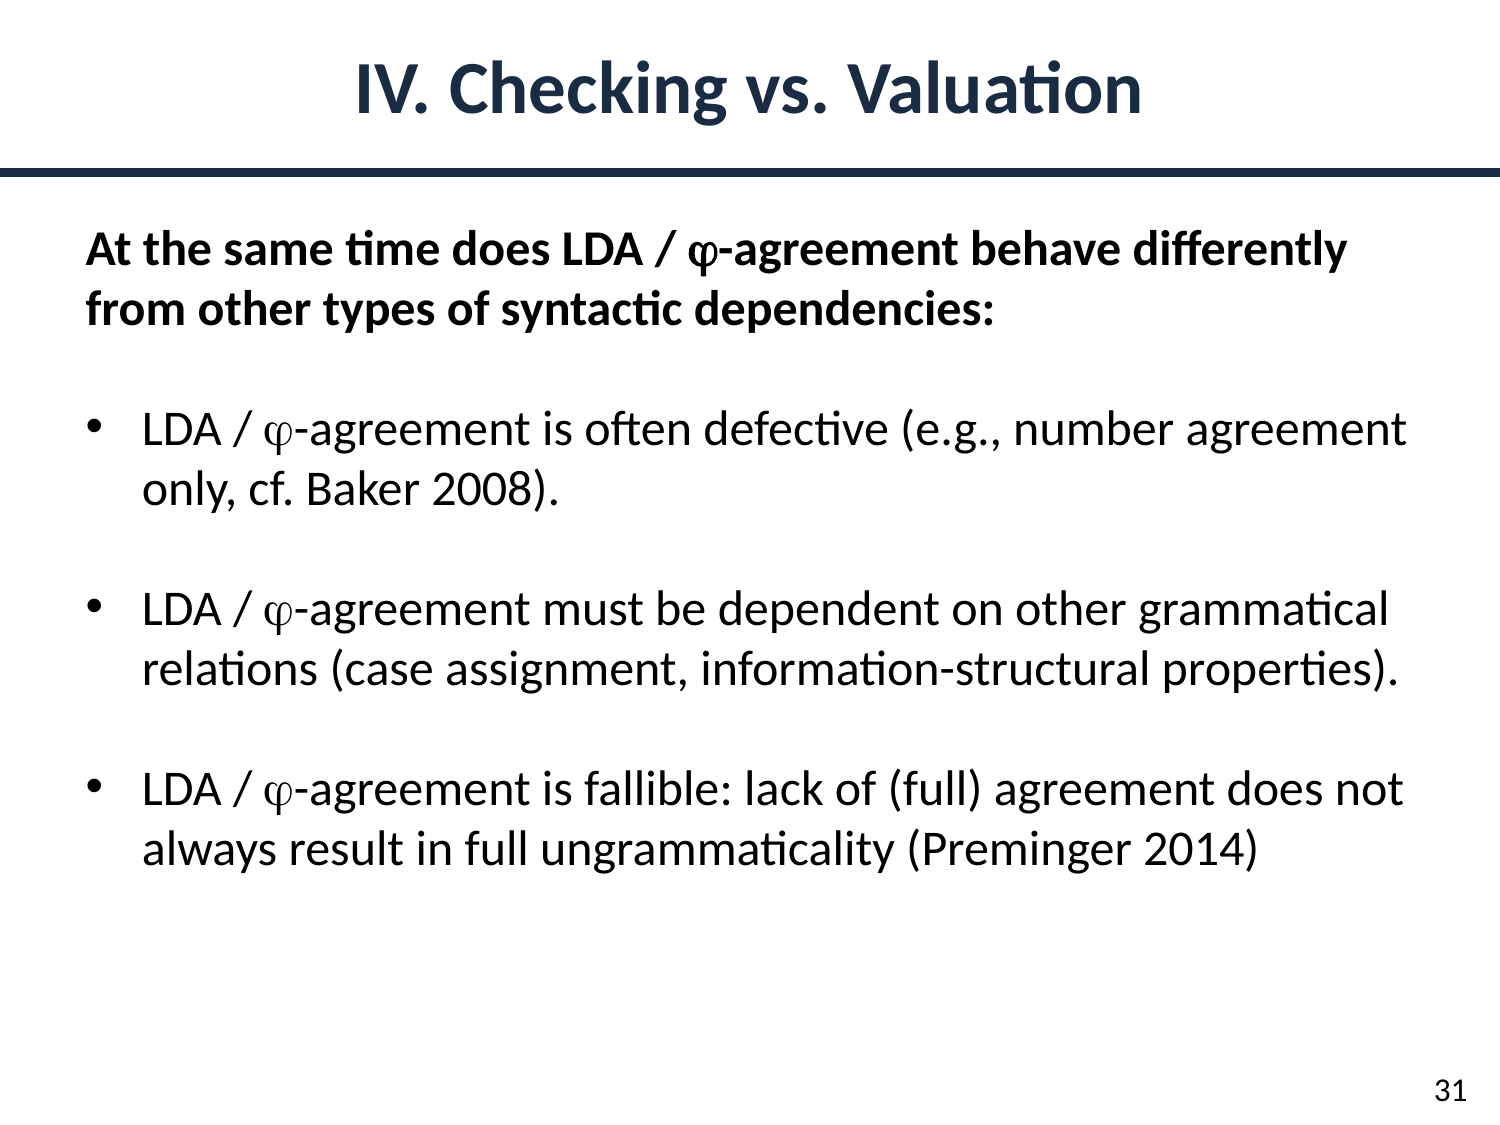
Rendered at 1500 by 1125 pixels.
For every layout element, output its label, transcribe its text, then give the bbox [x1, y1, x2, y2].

text_box IV. Checking vs. Valuation [11, 30, 1489, 136]
text_box At the same time does LDA / -agreement behave differently from other types of syntactic dependencies: LDA / -agreement is often defective (e.g., number agreement only, cf. Baker 2008). LDA / -agreement must be dependent on other grammatical relations (case assignment, information-structural properties). LDA / -agreement is fallible: lack of (full) agreement does not always result in full ungrammaticality (Preminger 2014) [70, 208, 1430, 883]
slide_number 31 [1386, 1057, 1483, 1118]
